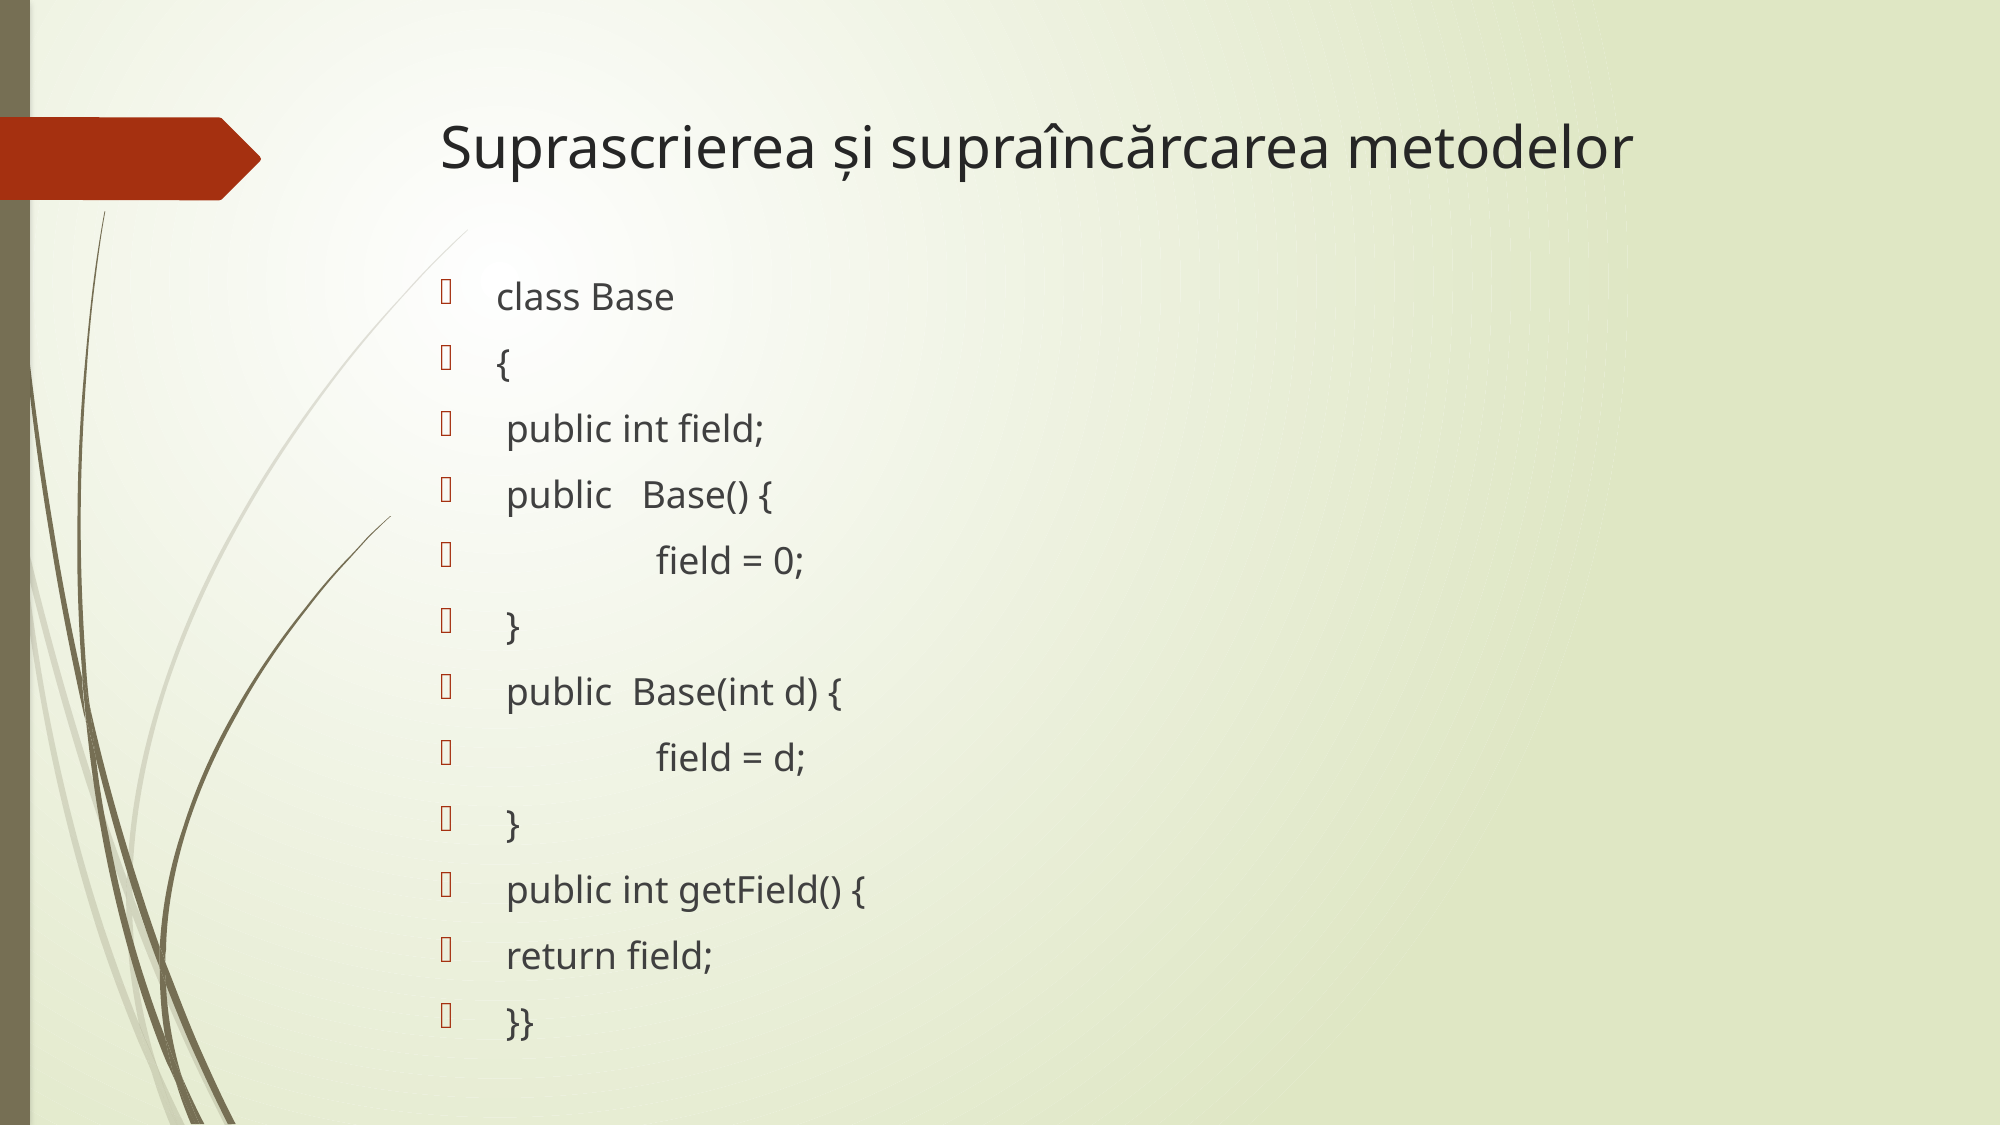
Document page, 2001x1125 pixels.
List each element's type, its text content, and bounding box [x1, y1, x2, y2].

list class Base { public int field; public Base() { field = 0; } public Base(int d) { field = d; } public int getField() { return field; }} [424, 265, 1888, 1065]
title Suprascrierea și supraîncărcarea metodelor [425, 102, 1888, 189]
